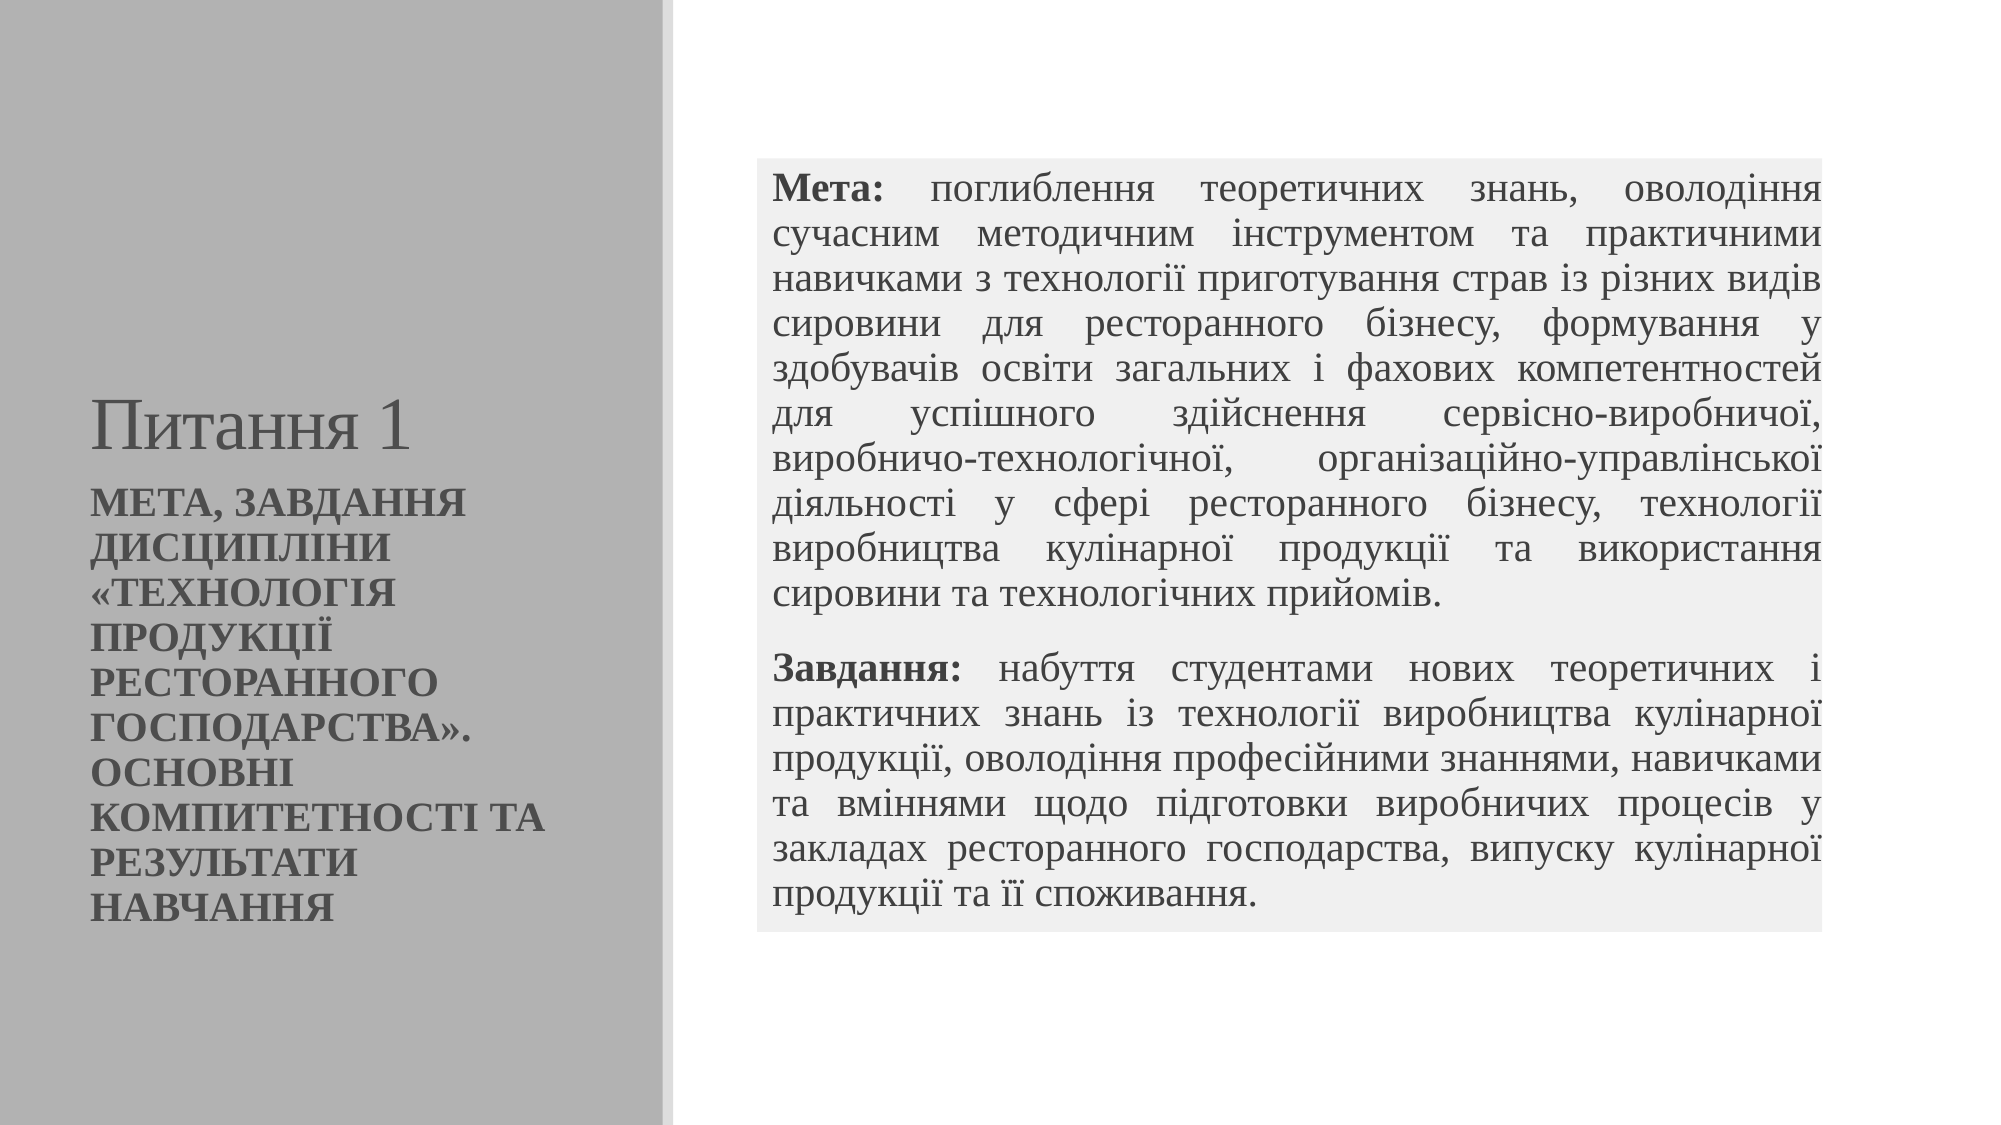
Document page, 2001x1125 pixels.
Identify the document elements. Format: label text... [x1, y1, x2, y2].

list МЕТА, ЗАВДАННЯ ДИСЦИПЛІНИ «ТЕХНОЛОГІЯ ПРОДУКЦІЇ РЕСТОРАННОГО ГОСПОДАРСТВА». ОСНОВНІ КОМПИТЕТНОСТІ ТА РЕЗУЛЬТАТИ НАВЧАННЯ [75, 472, 600, 1027]
title Питання 1 [75, 97, 600, 472]
list Мета: поглиблення теоретичних знань, оволодіння сучасним методичним інструментом та практичними навичками з технології приготування страв із різних видів сировини для ресторанного бізнесу, формування у здобувачів освіти загальних і фахових компетентностей для успішного здійснення сервісно-виробничої, виробничо-технологічної, організаційно-управлінської діяльності у сфері ресторанного бізнесу, технології виробництва кулінарної продукції та використання сировини та технологічних прийомів. Завдання: набуття студентами нових теоретичних і практичних знань із технології виробництва кулінарної продукції, оволодіння професійними знаннями, навичками та вміннями щодо підготовки виробничих процесів у закладах ресторанного господарства, випуску кулінарної продукції та її споживання. [757, 158, 1823, 932]
